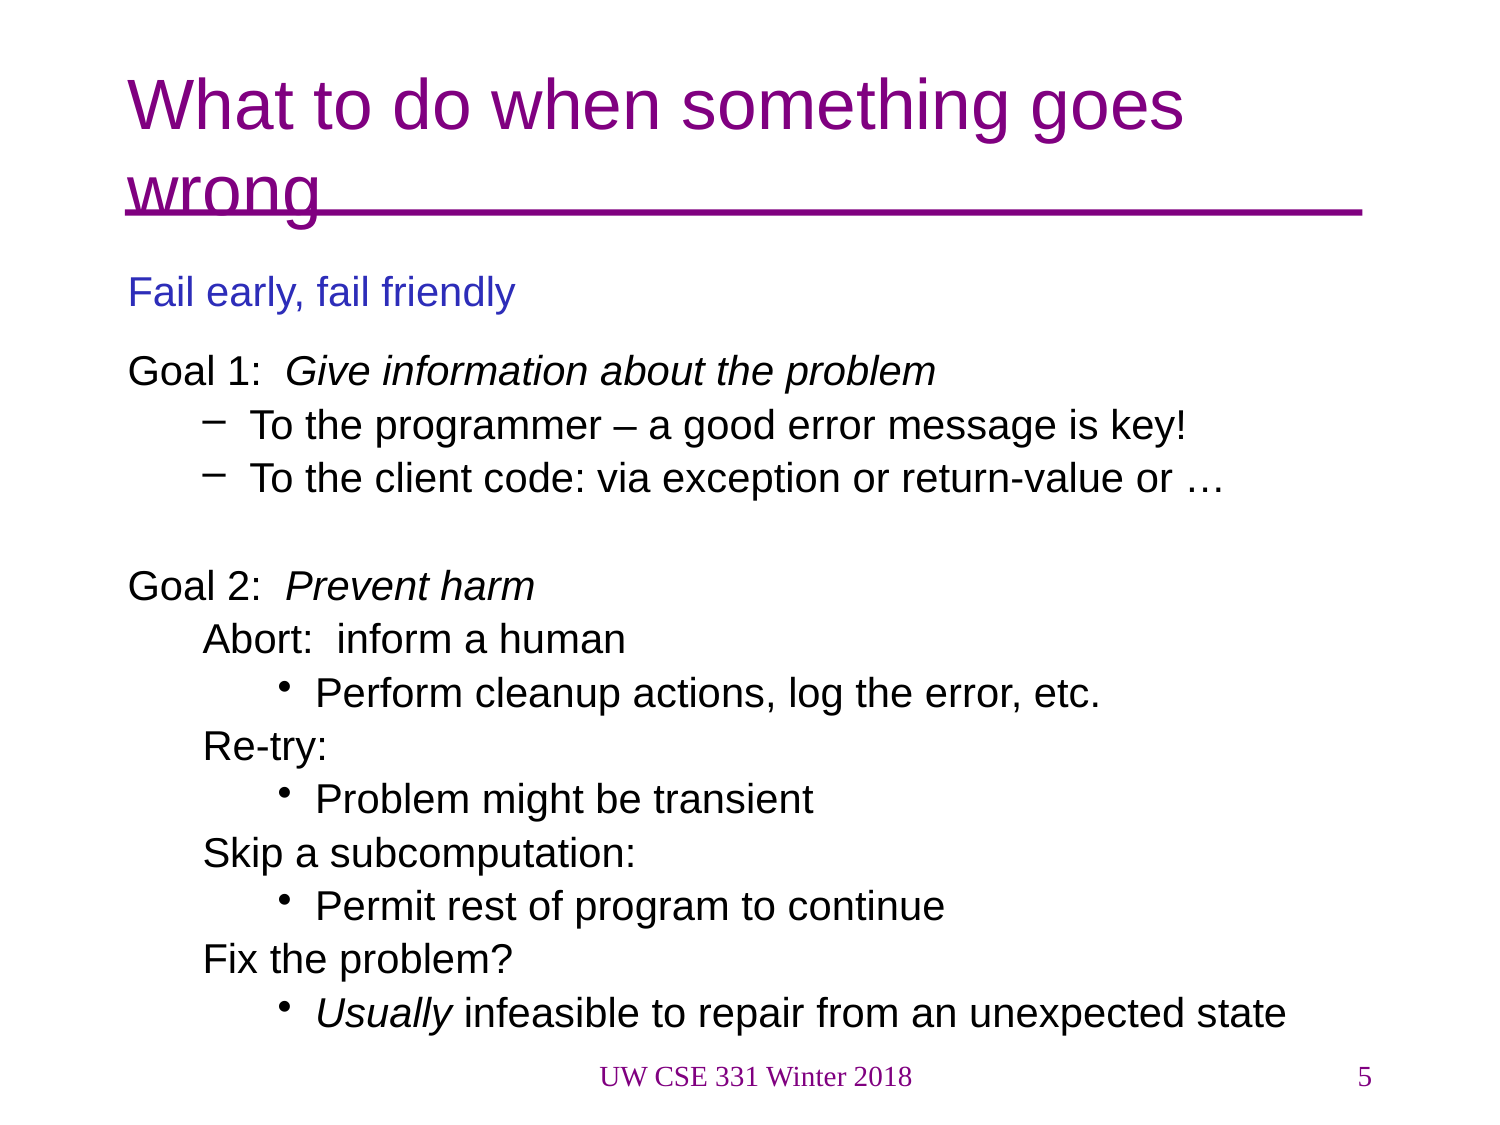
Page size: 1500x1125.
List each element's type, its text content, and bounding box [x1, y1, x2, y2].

slide_number 5 [1074, 1049, 1388, 1125]
footer UW CSE 331 Winter 2018 [474, 1049, 1038, 1125]
list Fail early, fail friendly Goal 1: Give information about the problem To the programmer – a good error message is key! To the client code: via exception or return-value or … Goal 2: Prevent harm Abort: inform a human Perform cleanup actions, log the error, etc. Re-try: Problem might be transient Skip a subcomputation: Permit rest of program to continue Fix the problem? Usually infeasible to repair from an unexpected state [112, 262, 1388, 1100]
title What to do when something goes wrong [112, 50, 1388, 238]
